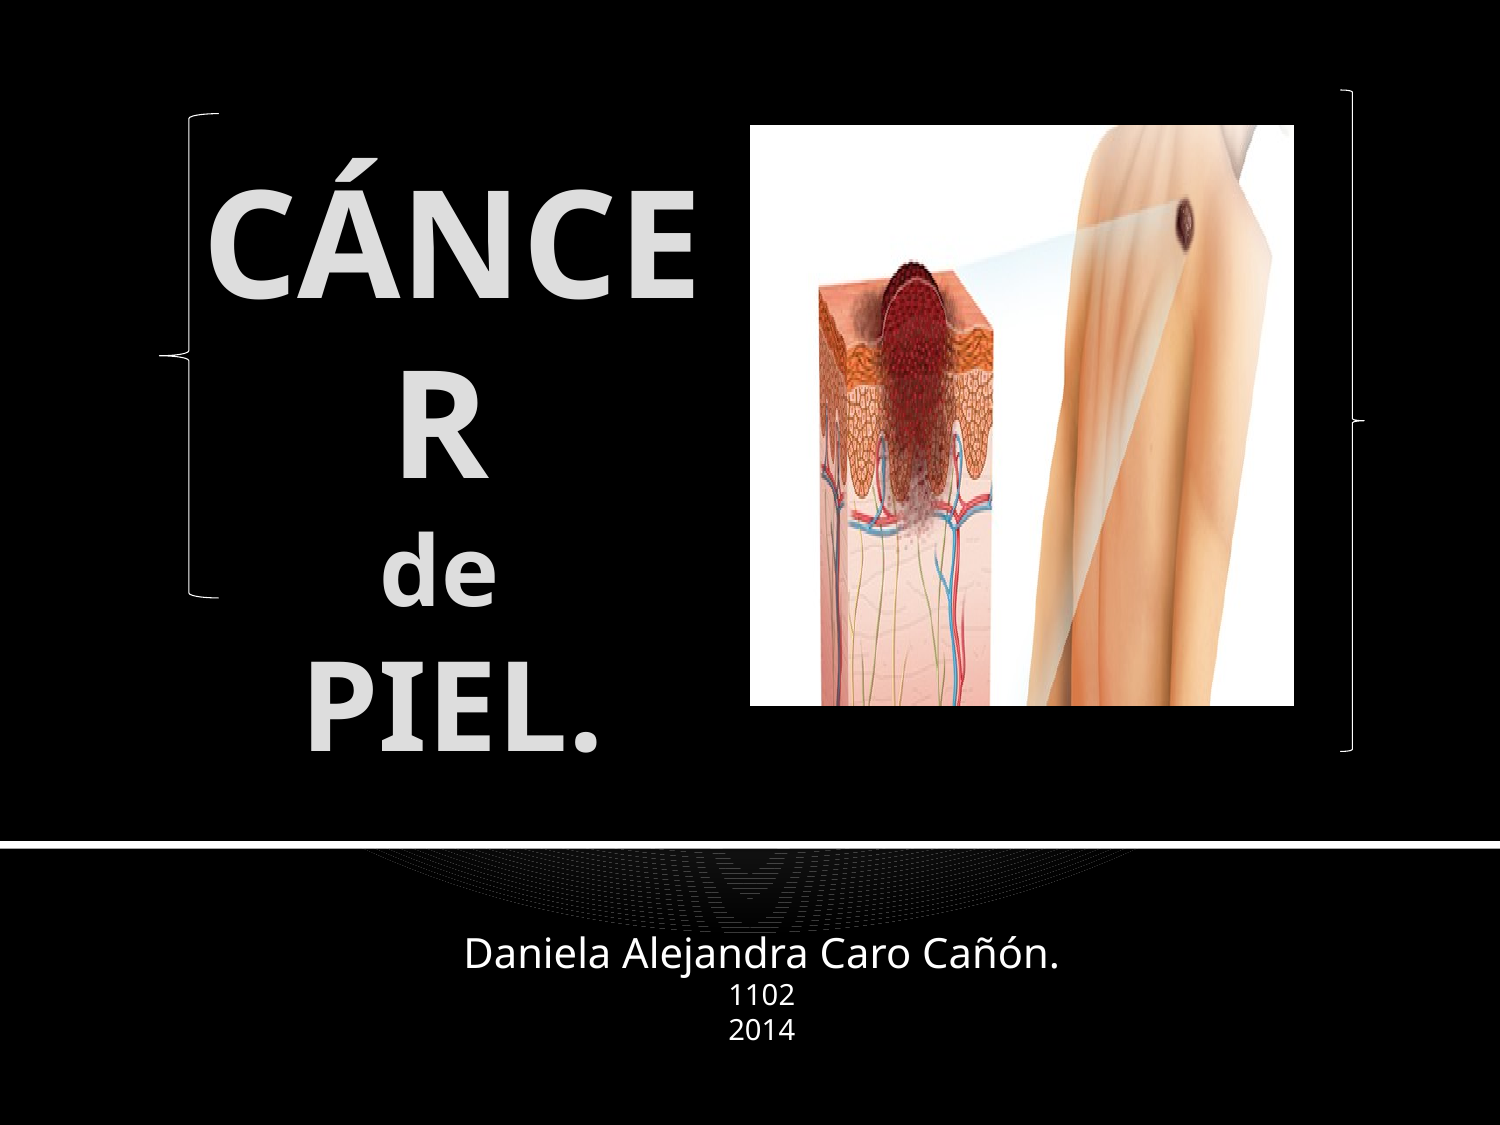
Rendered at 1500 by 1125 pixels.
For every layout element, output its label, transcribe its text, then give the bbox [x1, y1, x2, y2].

text_box [158, 113, 219, 599]
picture [749, 125, 1294, 706]
text_box [1340, 89, 1365, 752]
title CÁNCER de PIEL. [159, 149, 738, 674]
subtitle Daniela Alejandra Caro Cañón. 1102 2014 [431, 846, 1081, 1047]
